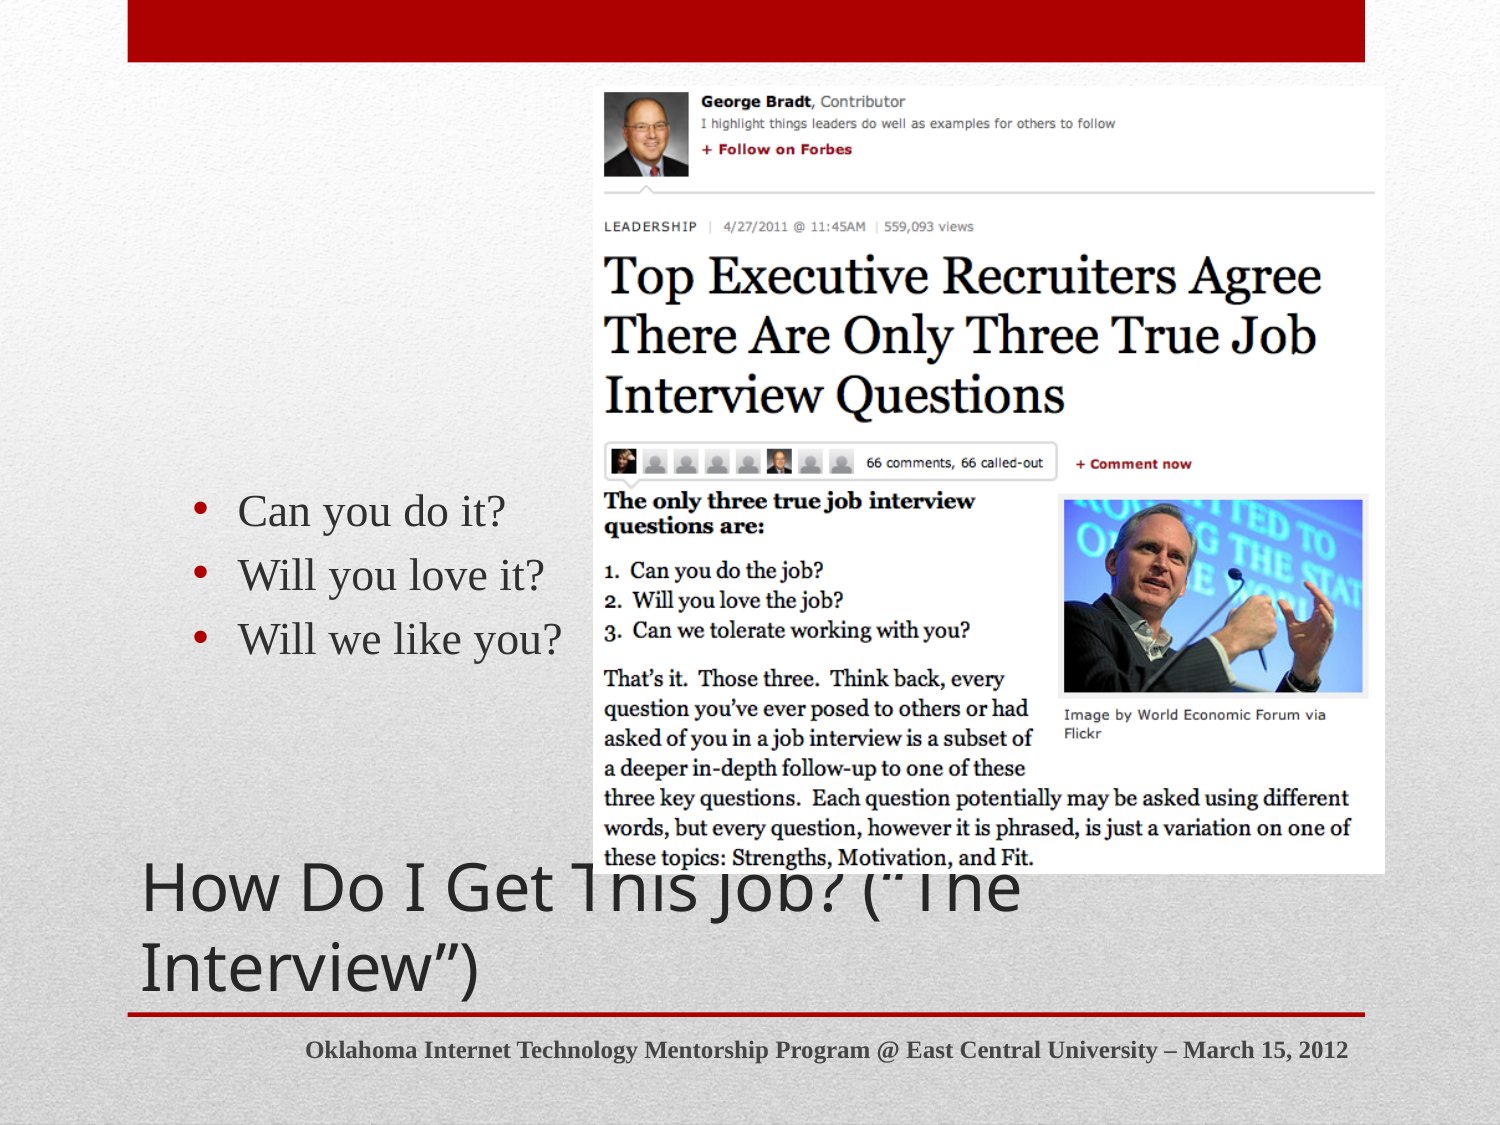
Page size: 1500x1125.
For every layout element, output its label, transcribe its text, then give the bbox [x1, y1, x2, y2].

title How Do I Get This Job? (“The Interview”) [125, 850, 1238, 1013]
list Can you do it? Will you love it? Will we like you? [125, 145, 587, 850]
picture [592, 85, 1385, 875]
footer Oklahoma Internet Technology Mentorship Program @ East Central University – March 15, 2012 [125, 1018, 1365, 1079]
